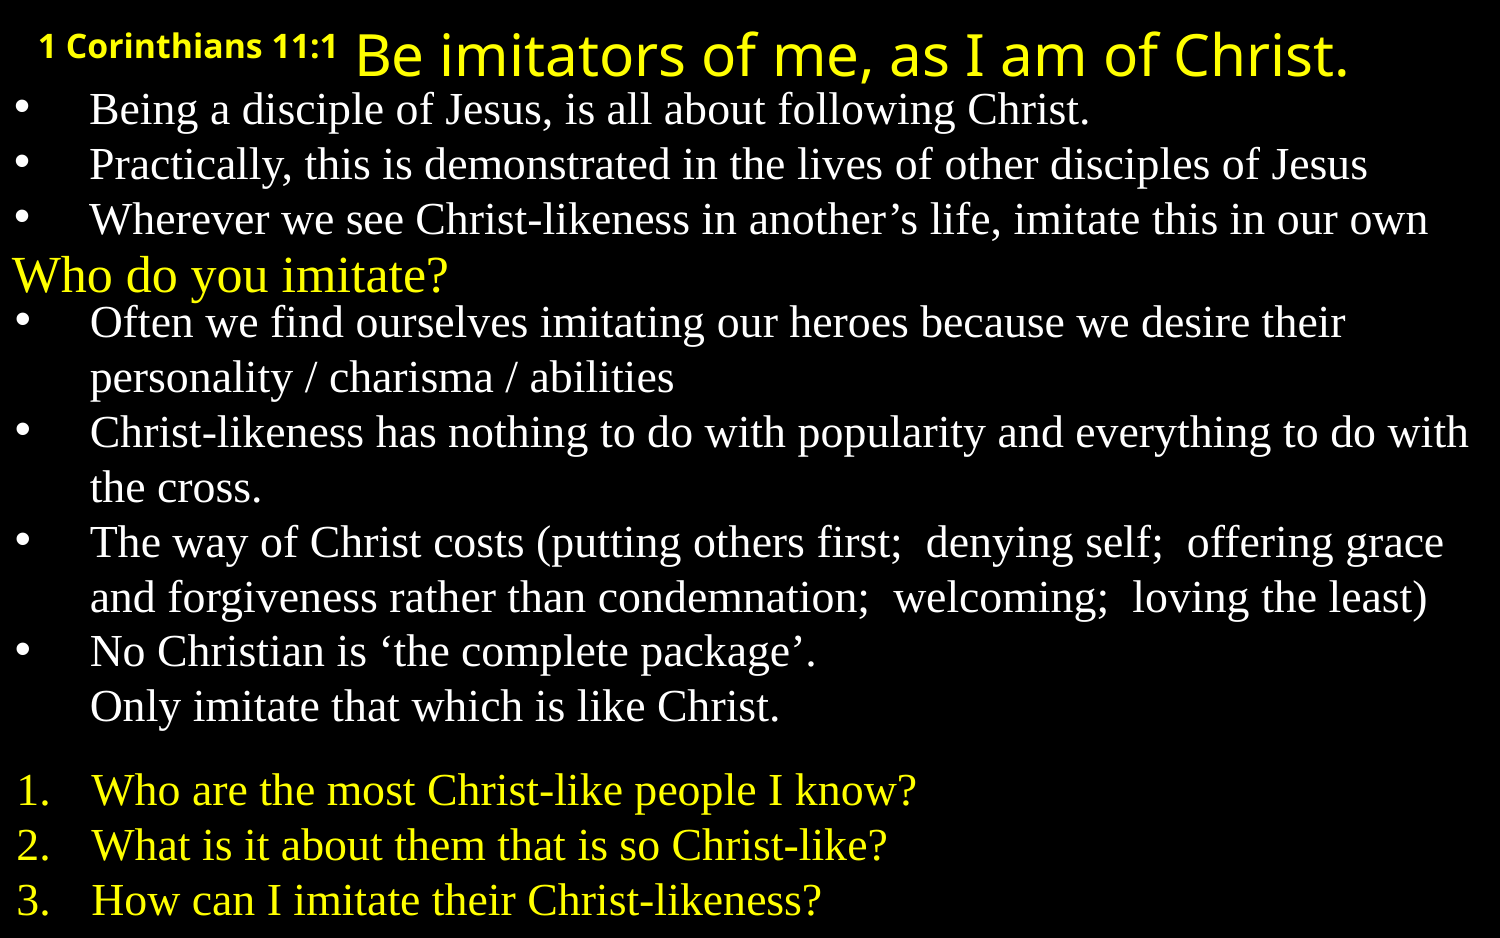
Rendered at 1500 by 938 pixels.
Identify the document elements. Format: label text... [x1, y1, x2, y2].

text_box 1 Corinthians 11:1 Be imitators of me, as I am of Christ. [0, 0, 1499, 96]
text_box Often we find ourselves imitating our heroes because we desire their personality / charisma / abilities Christ-likeness has nothing to do with popularity and everything to do with the cross. The way of Christ costs (putting others first; denying self; offering grace and forgiveness rather than condemnation; welcoming; loving the least) No Christian is ‘the complete package’. Only imitate that which is like Christ. [0, 283, 1497, 739]
text_box Who are the most Christ-like people I know? What is it about them that is so Christ-like? How can I imitate their Christ-likeness? [1, 752, 1499, 933]
text_box Being a disciple of Jesus, is all about following Christ. Practically, this is demonstrated in the lives of other disciples of Jesus Wherever we see Christ-likeness in another’s life, imitate this in our own [0, 70, 1496, 251]
text_box Who do you imitate? [0, 233, 521, 283]
